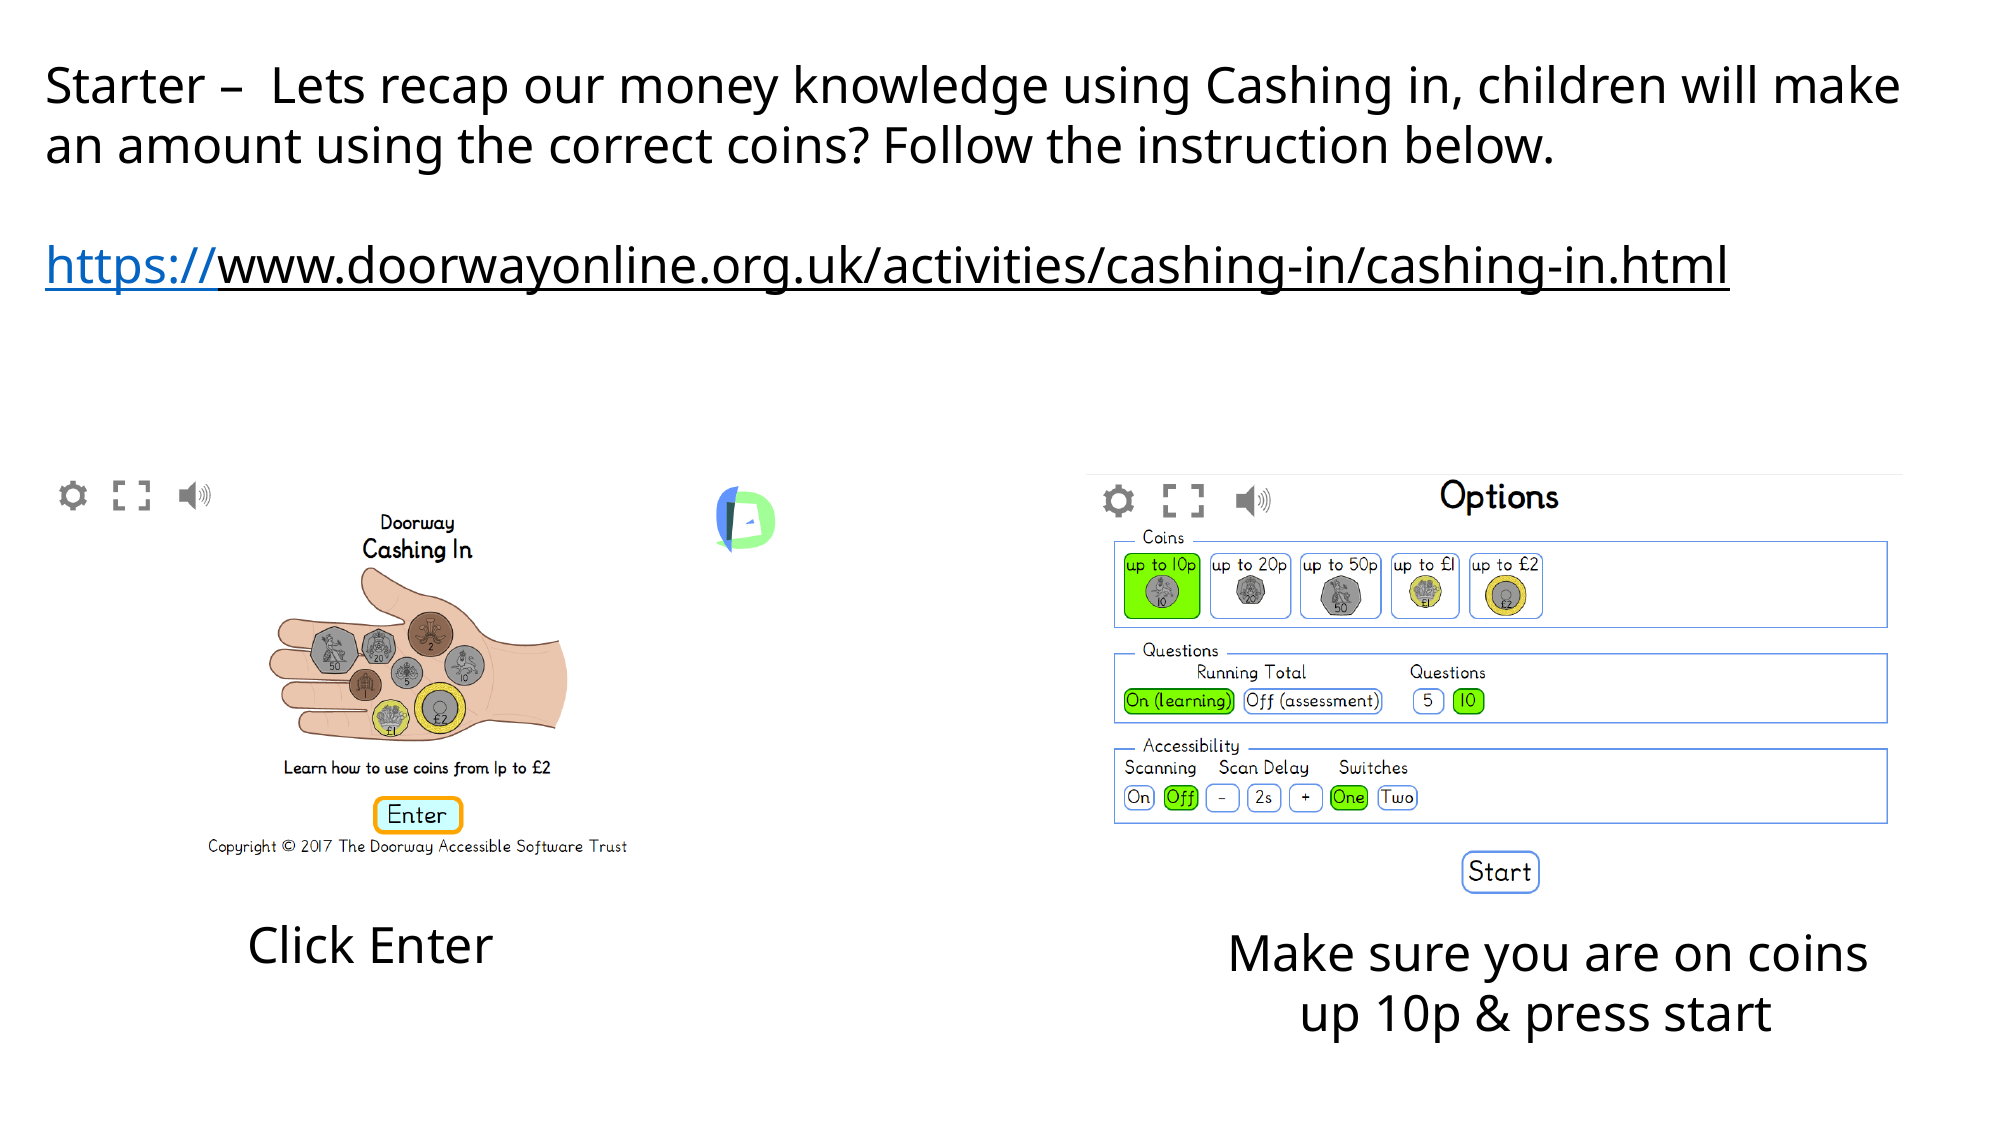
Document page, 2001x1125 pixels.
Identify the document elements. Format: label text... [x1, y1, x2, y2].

text_box Starter – Lets recap our money knowledge using Cashing in, children will make an amount using the correct coins? Follow the instruction below. https://www.doorwayonline.org.uk/activities/cashing-in/cashing-in.html [30, 46, 1983, 310]
picture [49, 473, 789, 873]
text_box Click Enter [186, 906, 568, 982]
picture [1086, 473, 1903, 907]
text_box Make sure you are on coins up 10p & press start [1195, 913, 1903, 1049]
